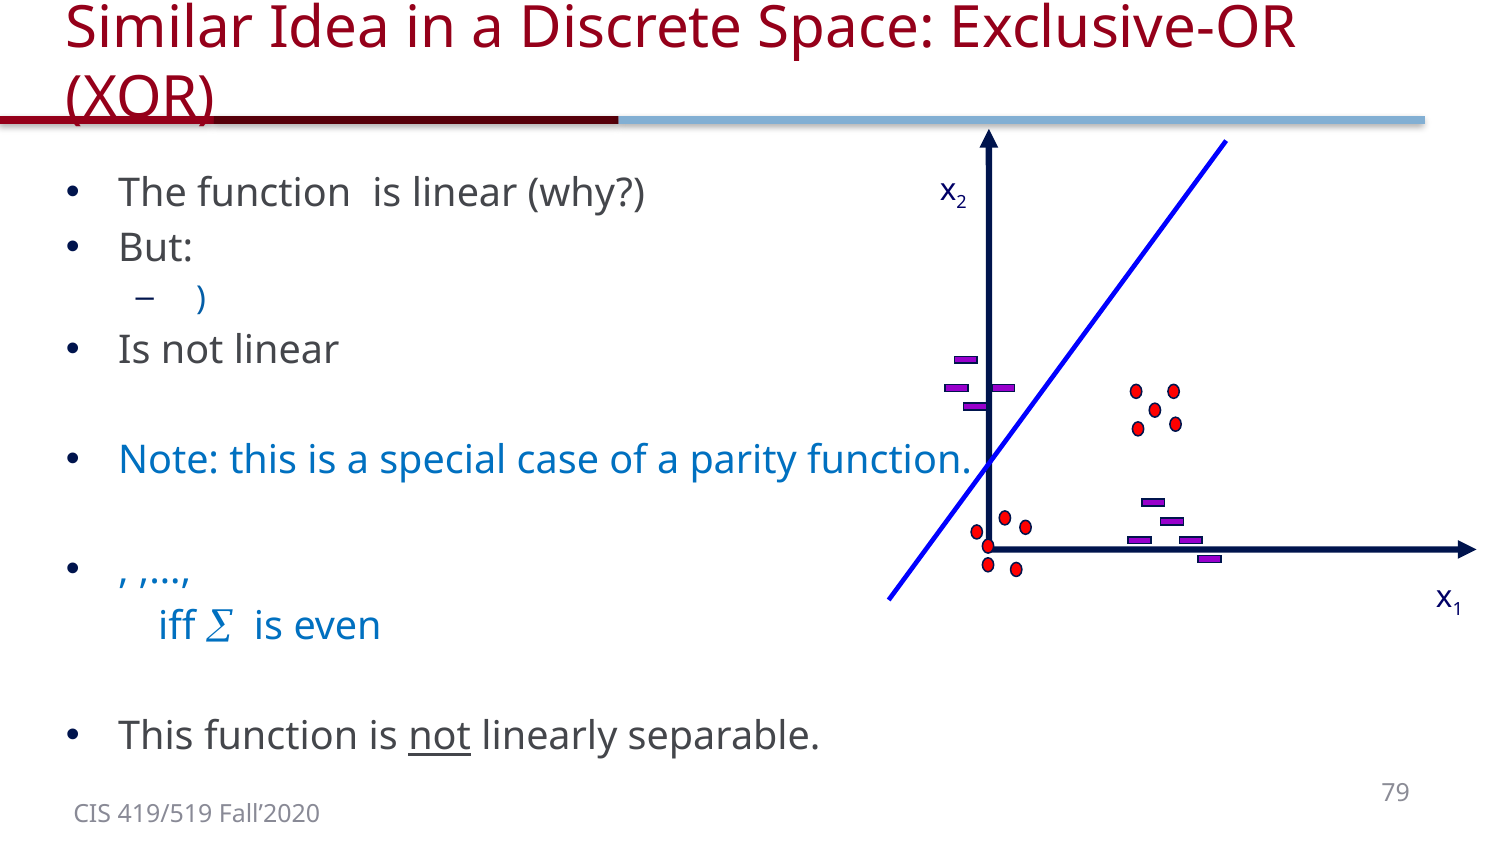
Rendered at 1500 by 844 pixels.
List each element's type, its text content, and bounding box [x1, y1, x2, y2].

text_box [888, 128, 1477, 622]
title Similar Idea in a Discrete Space: Exclusive-OR (XOR) [50, 2, 1401, 117]
slide_number 79 [1074, 770, 1425, 816]
